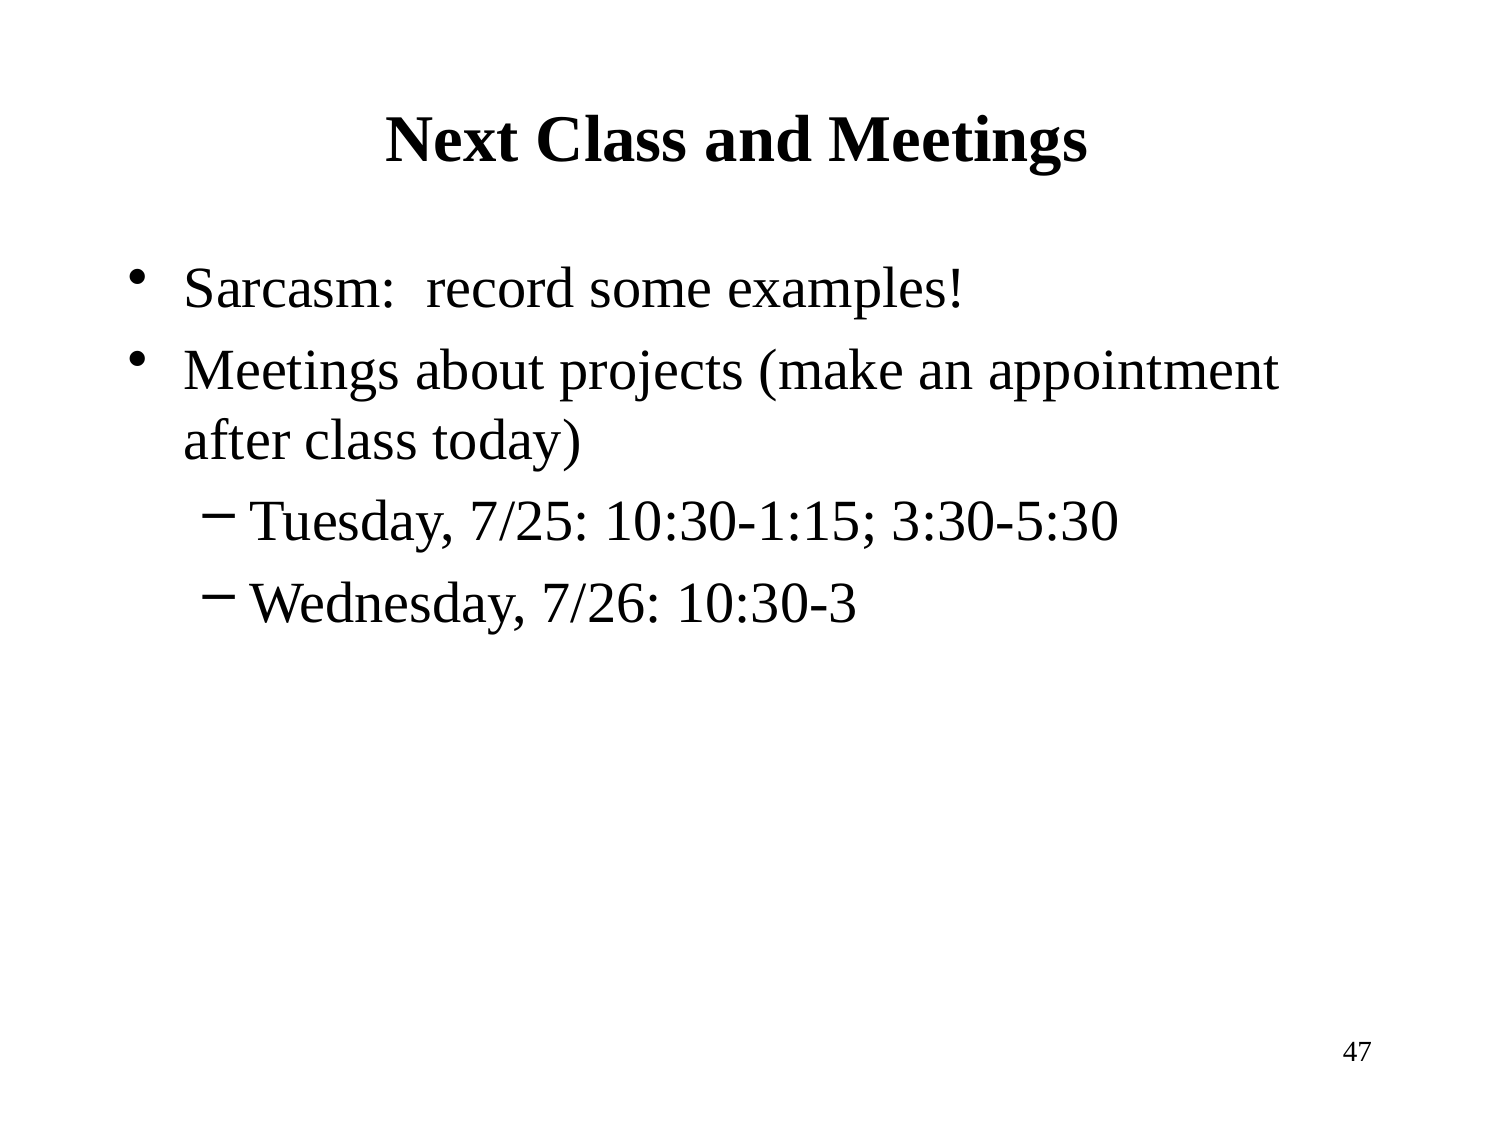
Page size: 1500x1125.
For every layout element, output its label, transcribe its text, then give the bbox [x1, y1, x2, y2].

slide_number 47 [1074, 1024, 1388, 1101]
list Sarcasm: record some examples! Meetings about projects (make an appointment after class today) Tuesday, 7/25: 10:30-1:15; 3:30-5:30 Wednesday, 7/26: 10:30-3 [112, 241, 1388, 1000]
title Next Class and Meetings [99, 58, 1375, 211]
